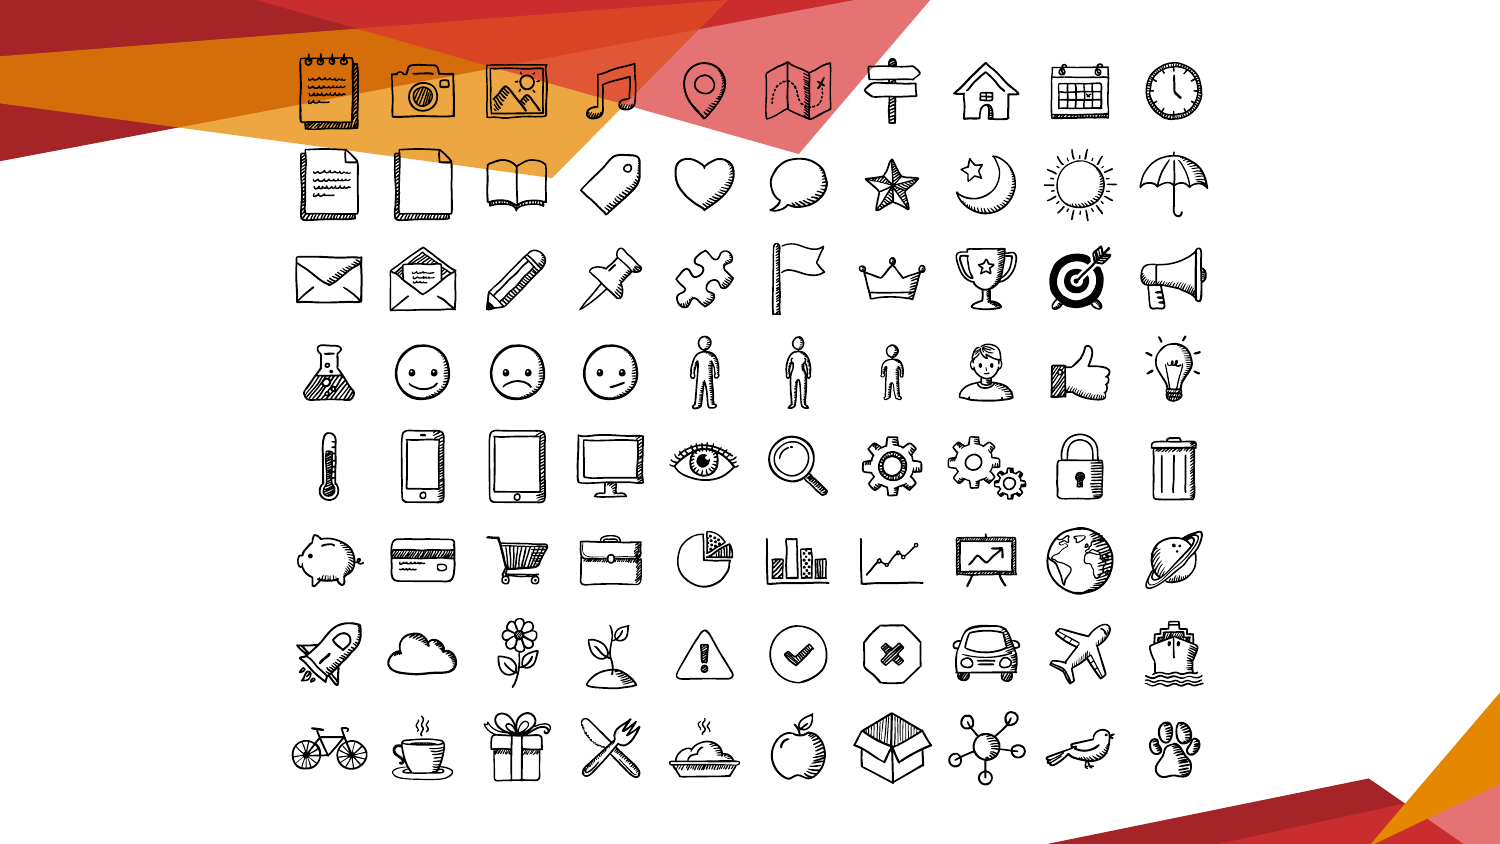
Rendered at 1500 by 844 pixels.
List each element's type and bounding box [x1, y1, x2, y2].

text_box [390, 538, 456, 583]
text_box [387, 632, 458, 676]
text_box [420, 715, 425, 737]
text_box [1140, 247, 1207, 310]
text_box [1155, 342, 1193, 402]
text_box [765, 538, 830, 585]
text_box [785, 336, 812, 409]
text_box [769, 157, 828, 212]
text_box [1050, 345, 1111, 401]
text_box [483, 712, 551, 782]
text_box [880, 344, 904, 401]
text_box [675, 249, 734, 309]
text_box [579, 535, 642, 586]
text_box [677, 530, 734, 588]
text_box [697, 718, 711, 736]
text_box [1139, 151, 1209, 218]
text_box [1150, 437, 1197, 501]
text_box [303, 344, 355, 401]
text_box [769, 625, 828, 684]
text_box [947, 436, 1027, 500]
text_box [1071, 209, 1075, 221]
text_box [1146, 369, 1154, 375]
text_box [392, 738, 454, 781]
text_box [489, 344, 546, 401]
text_box [853, 712, 933, 784]
text_box [863, 624, 922, 685]
text_box [296, 622, 362, 687]
text_box [770, 713, 826, 780]
text_box [1045, 728, 1115, 769]
text_box [1050, 63, 1110, 120]
text_box [391, 63, 455, 118]
text_box [1046, 148, 1113, 215]
text_box [580, 153, 641, 216]
text_box [295, 255, 363, 304]
text_box [860, 538, 924, 585]
text_box [581, 717, 641, 778]
text_box [858, 257, 926, 301]
text_box [1056, 433, 1104, 500]
text_box [582, 344, 639, 401]
text_box [1144, 620, 1204, 687]
text_box [863, 58, 921, 124]
text_box [318, 432, 340, 501]
text_box [1145, 530, 1203, 590]
text_box [291, 727, 368, 770]
text_box [389, 246, 457, 312]
text_box [579, 247, 643, 311]
text_box [415, 719, 420, 732]
text_box [400, 429, 445, 504]
text_box [955, 247, 1018, 311]
text_box [299, 53, 359, 130]
text_box [586, 62, 637, 120]
text_box [675, 629, 734, 680]
text_box [689, 335, 720, 410]
text_box [393, 148, 453, 222]
text_box [497, 618, 539, 688]
text_box [765, 61, 832, 121]
text_box [953, 62, 1020, 121]
text_box [955, 155, 1016, 215]
text_box [486, 159, 548, 212]
text_box [768, 435, 828, 496]
text_box [488, 429, 547, 504]
text_box [674, 157, 735, 212]
text_box [1145, 352, 1153, 357]
text_box [485, 64, 548, 119]
text_box [864, 158, 920, 212]
text_box [297, 534, 364, 588]
text_box [683, 62, 727, 120]
text_box [486, 536, 549, 585]
text_box [1046, 527, 1114, 595]
text_box [958, 343, 1014, 402]
text_box [952, 624, 1021, 682]
text_box [585, 624, 638, 690]
text_box [948, 711, 1026, 786]
text_box [425, 720, 429, 733]
text_box [486, 249, 547, 311]
text_box [300, 148, 359, 222]
text_box [771, 242, 826, 316]
text_box [669, 442, 739, 482]
text_box [1049, 623, 1111, 685]
text_box [1064, 245, 1112, 294]
text_box [1145, 62, 1203, 121]
text_box [668, 740, 741, 778]
text_box [576, 434, 645, 498]
text_box [955, 533, 1017, 588]
text_box [861, 436, 923, 497]
text_box [1148, 721, 1201, 778]
text_box [394, 344, 451, 401]
text_box [1049, 253, 1104, 310]
text_box [1085, 209, 1089, 222]
